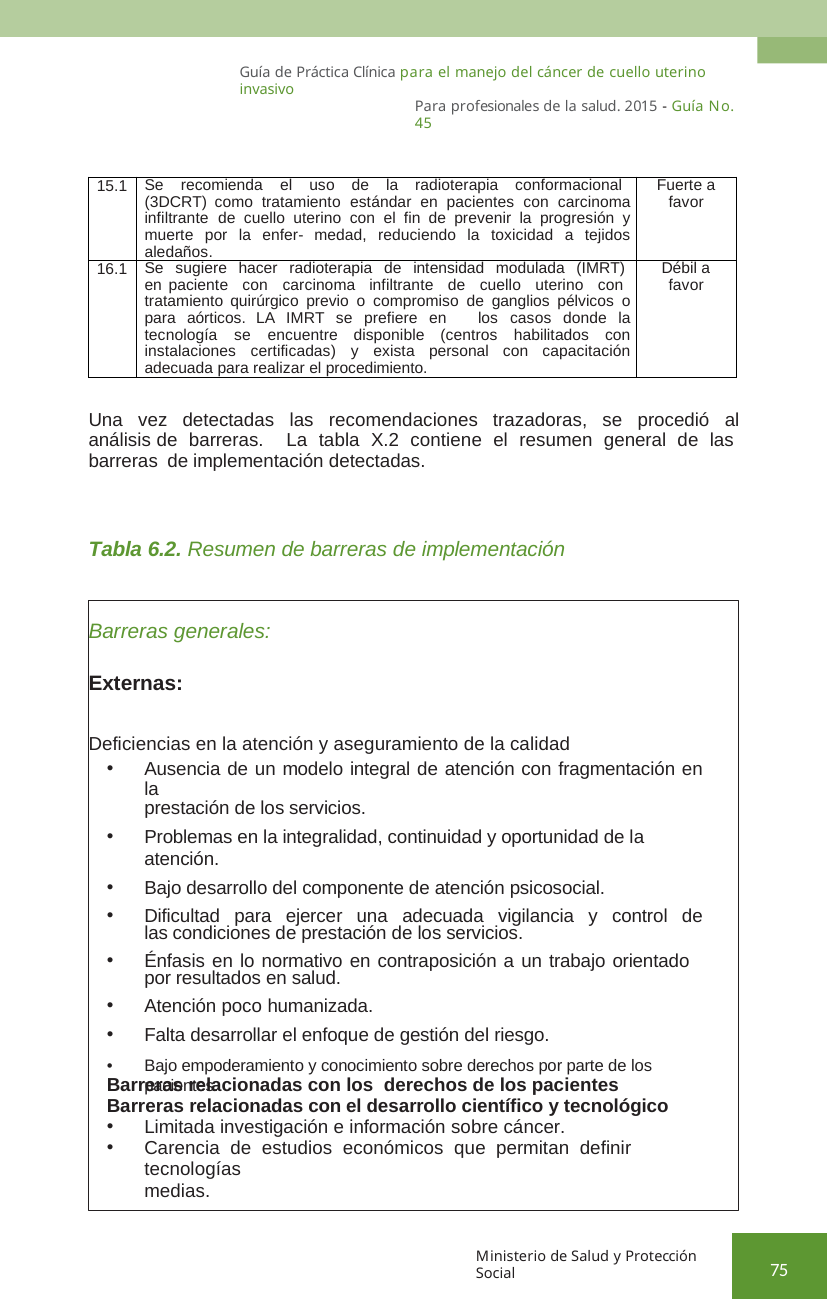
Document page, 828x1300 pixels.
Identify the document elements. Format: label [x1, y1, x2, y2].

table_cell [89, 261, 136, 377]
text_box [237, 63, 745, 132]
text_box [86, 408, 741, 472]
text_box [473, 1246, 717, 1282]
text_box [86, 535, 739, 1211]
table_cell [637, 261, 736, 377]
text_box [732, 1232, 827, 1300]
text_box [0, 0, 827, 64]
table_header [637, 178, 736, 260]
table_header [89, 178, 136, 260]
table_header [137, 178, 636, 260]
table_cell [137, 261, 636, 377]
